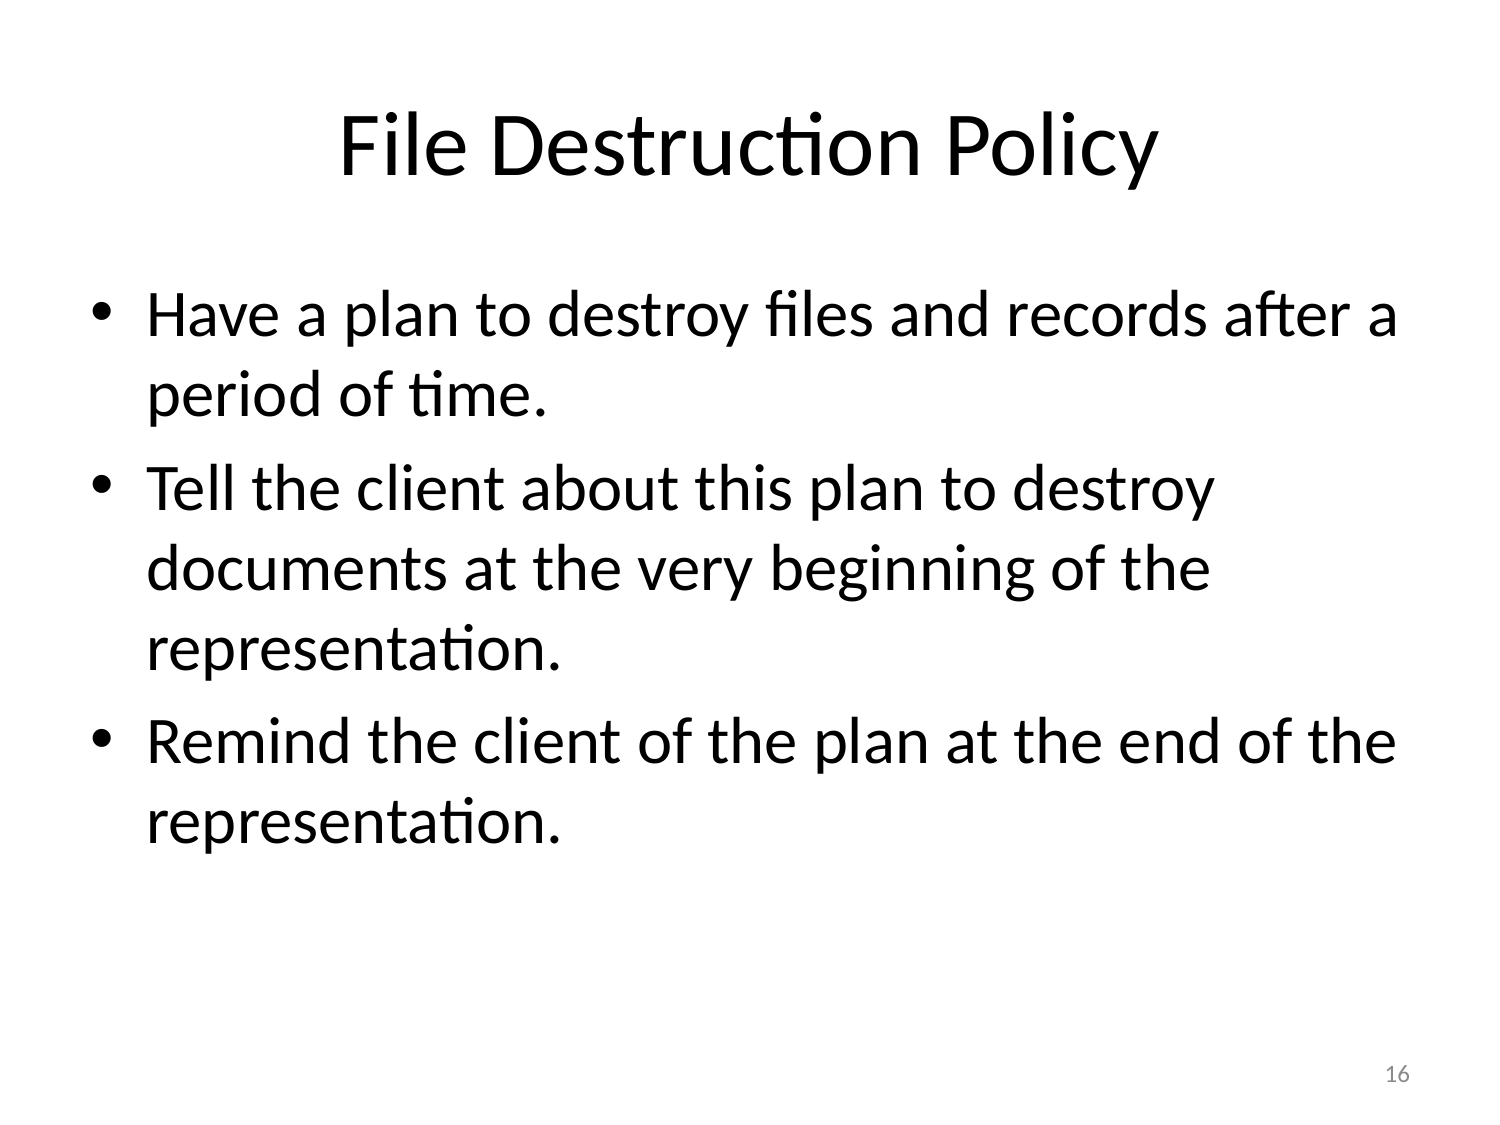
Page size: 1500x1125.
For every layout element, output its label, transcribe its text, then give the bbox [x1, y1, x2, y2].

title File Destruction Policy [75, 45, 1425, 233]
list Have a plan to destroy files and records after a period of time. Tell the client about this plan to destroy documents at the very beginning of the representation. Remind the client of the plan at the end of the representation. [75, 262, 1425, 1005]
slide_number 16 [1074, 1042, 1425, 1103]
